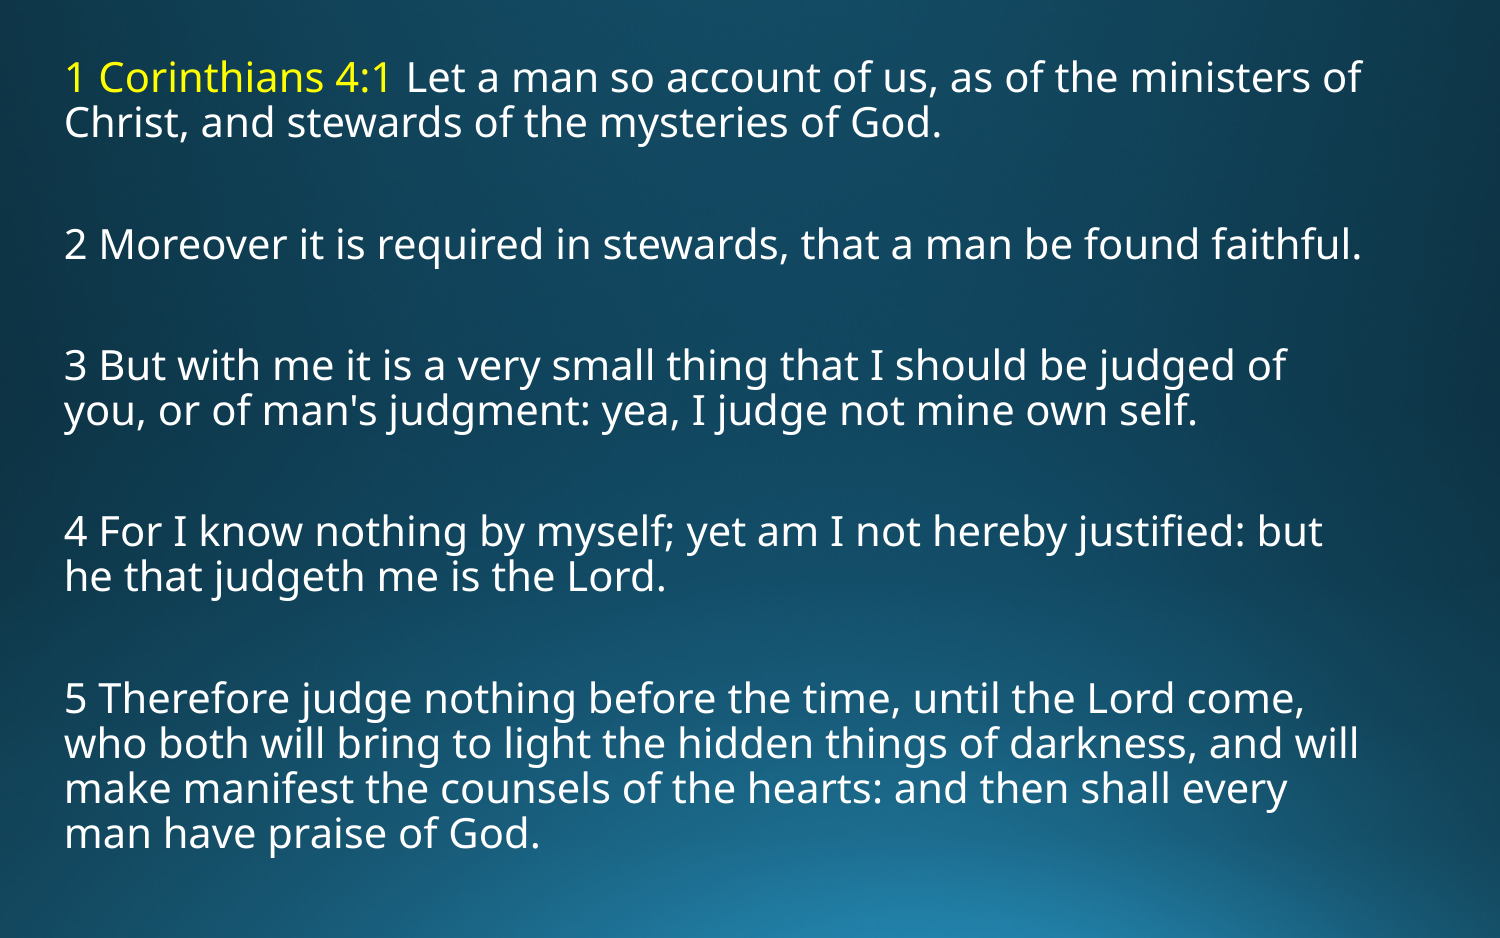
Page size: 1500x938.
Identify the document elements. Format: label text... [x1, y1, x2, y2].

list 1 Corinthians 4:1 Let a man so account of us, as of the ministers of Christ, and stewards of the mysteries of God. 2 Moreover it is required in stewards, that a man be found faithful. 3 But with me it is a very small thing that I should be judged of you, or of man's judgment: yea, I judge not mine own self. 4 For I know nothing by myself; yet am I not hereby justified: but he that judgeth me is the Lord. 5 Therefore judge nothing before the time, until the Lord come, who both will bring to light the hidden things of darkness, and will make manifest the counsels of the hearts: and then shall every man have praise of God. [48, 49, 1388, 597]
picture [0, 0, 1500, 938]
